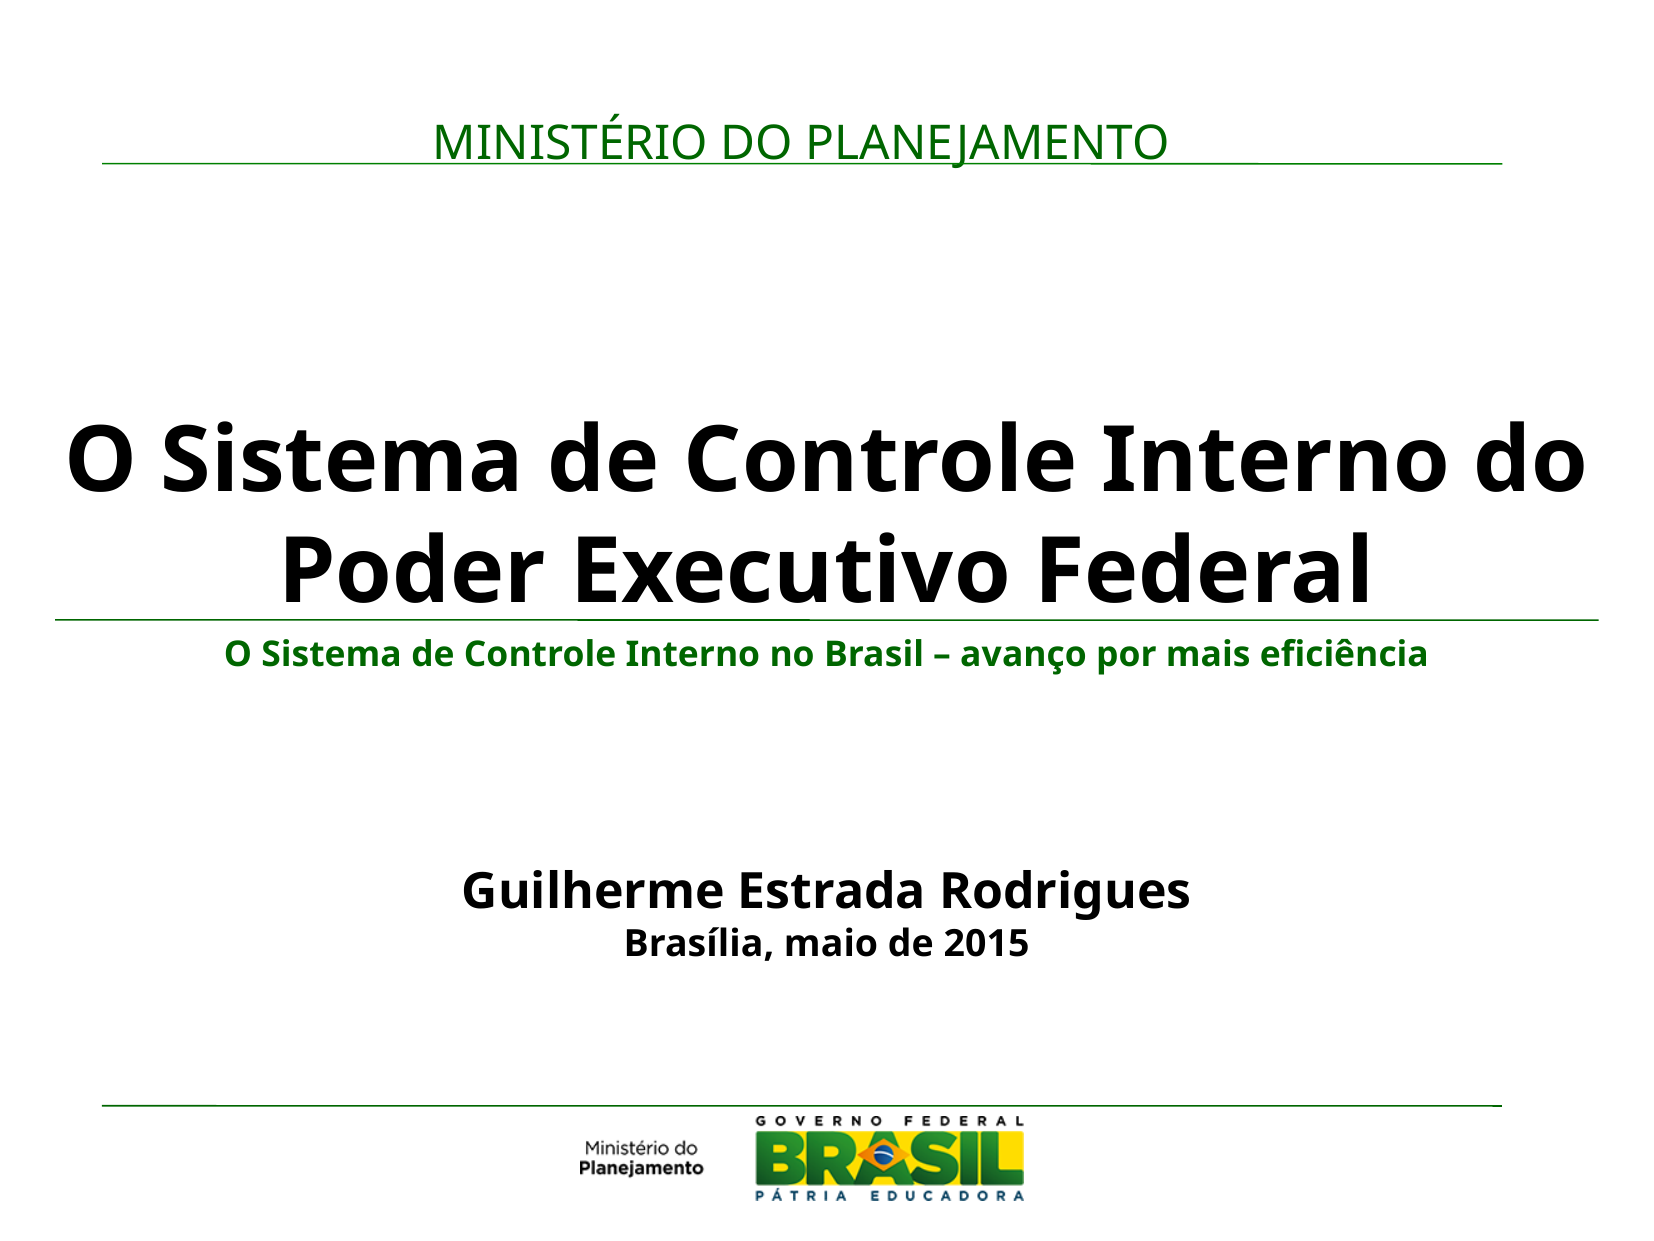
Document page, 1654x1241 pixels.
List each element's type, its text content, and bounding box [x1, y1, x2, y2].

picture [580, 1116, 1024, 1201]
text_box O Sistema de Controle Interno no Brasil – avanço por mais eficiência‏ [0, 622, 1654, 681]
text_box Guilherme Estrada Rodrigues Brasília, maio de 2015 [0, 849, 1654, 972]
text_box O Sistema de Controle Interno do Poder Executivo Federal [0, 390, 1654, 622]
